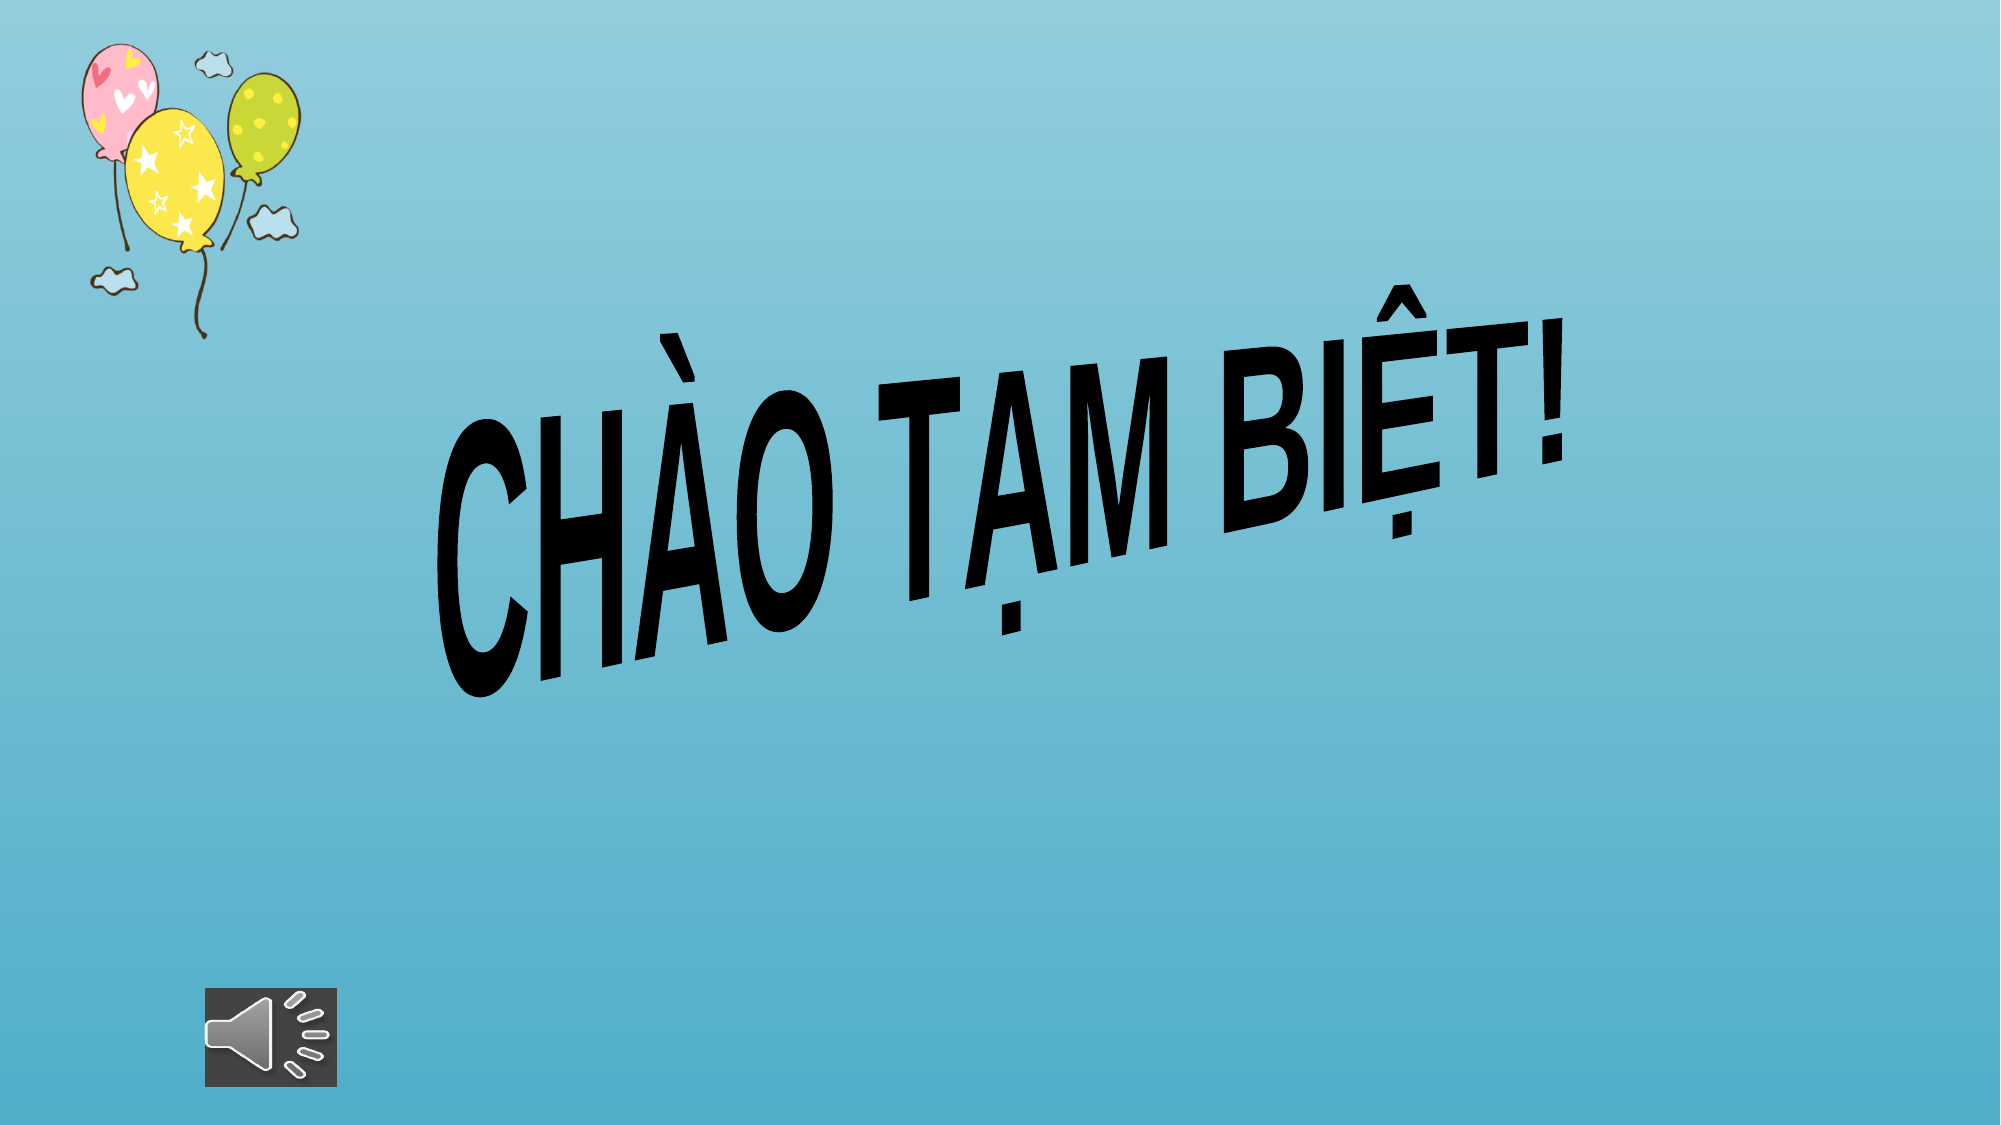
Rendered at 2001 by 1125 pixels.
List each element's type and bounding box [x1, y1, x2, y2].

picture [24, 7, 338, 367]
picture [203, 987, 338, 1088]
